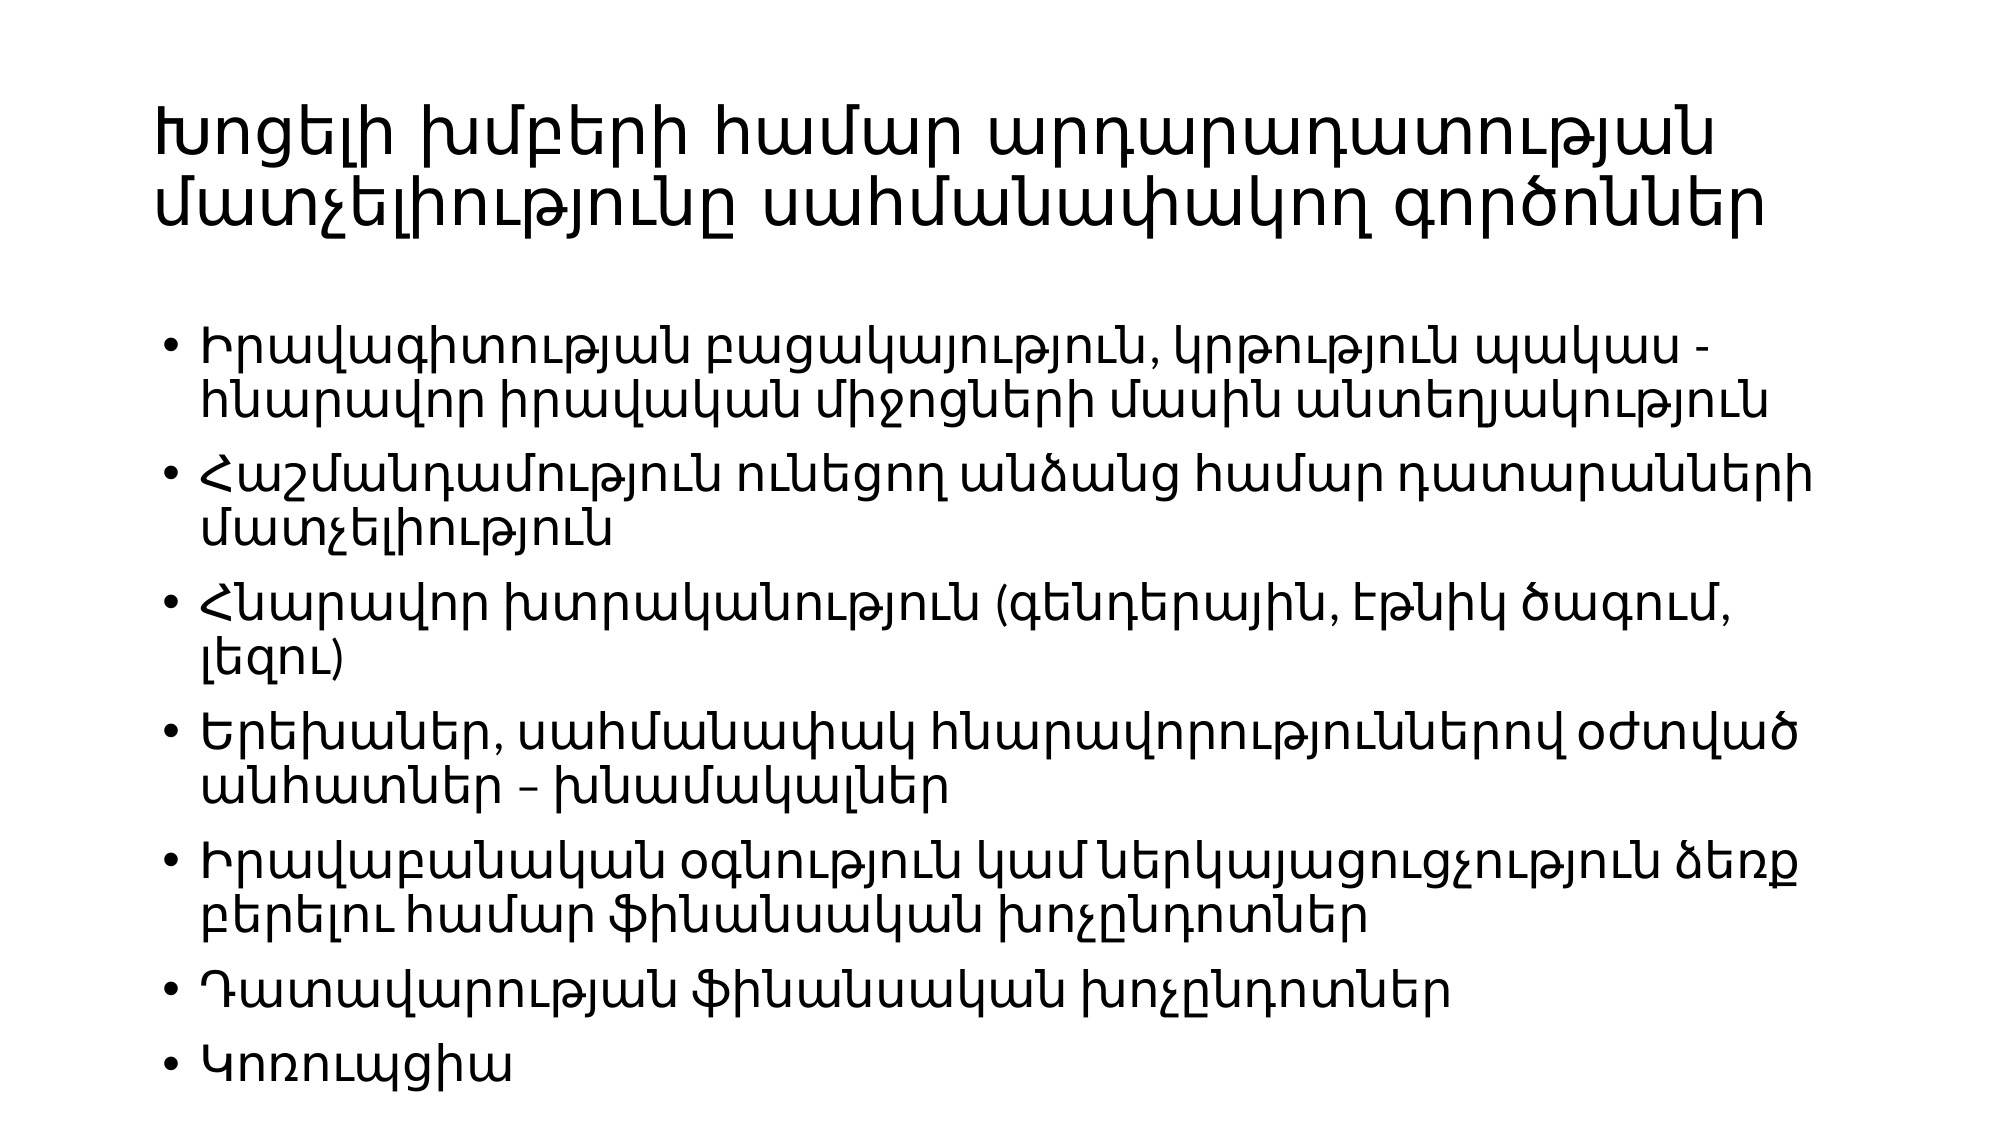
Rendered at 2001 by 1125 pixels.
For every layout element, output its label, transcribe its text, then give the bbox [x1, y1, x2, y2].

list Իրավագիտության բացակայություն, կրթություն պակաս - հնարավոր իրավական միջոցների մասին անտեղյակություն Հաշմանդամություն ունեցող անձանց համար դատարանների մատչելիություն Հնարավոր խտրականություն (գենդերային, էթնիկ ծագում, լեզու) Երեխաներ, սահմանափակ հնարավորություններով օժտված անհատներ – խնամակալներ Իրավաբանական օգնություն կամ ներկայացուցչություն ձեռք բերելու համար ֆինանսական խոչընդոտներ Դատավարության ֆինանսական խոչընդոտներ Կոռուպցիա [147, 312, 1873, 1033]
title Խոցելի խմբերի համար արդարադատության մատչելիությունը սահմանափակող գործոններ [137, 59, 1863, 278]
